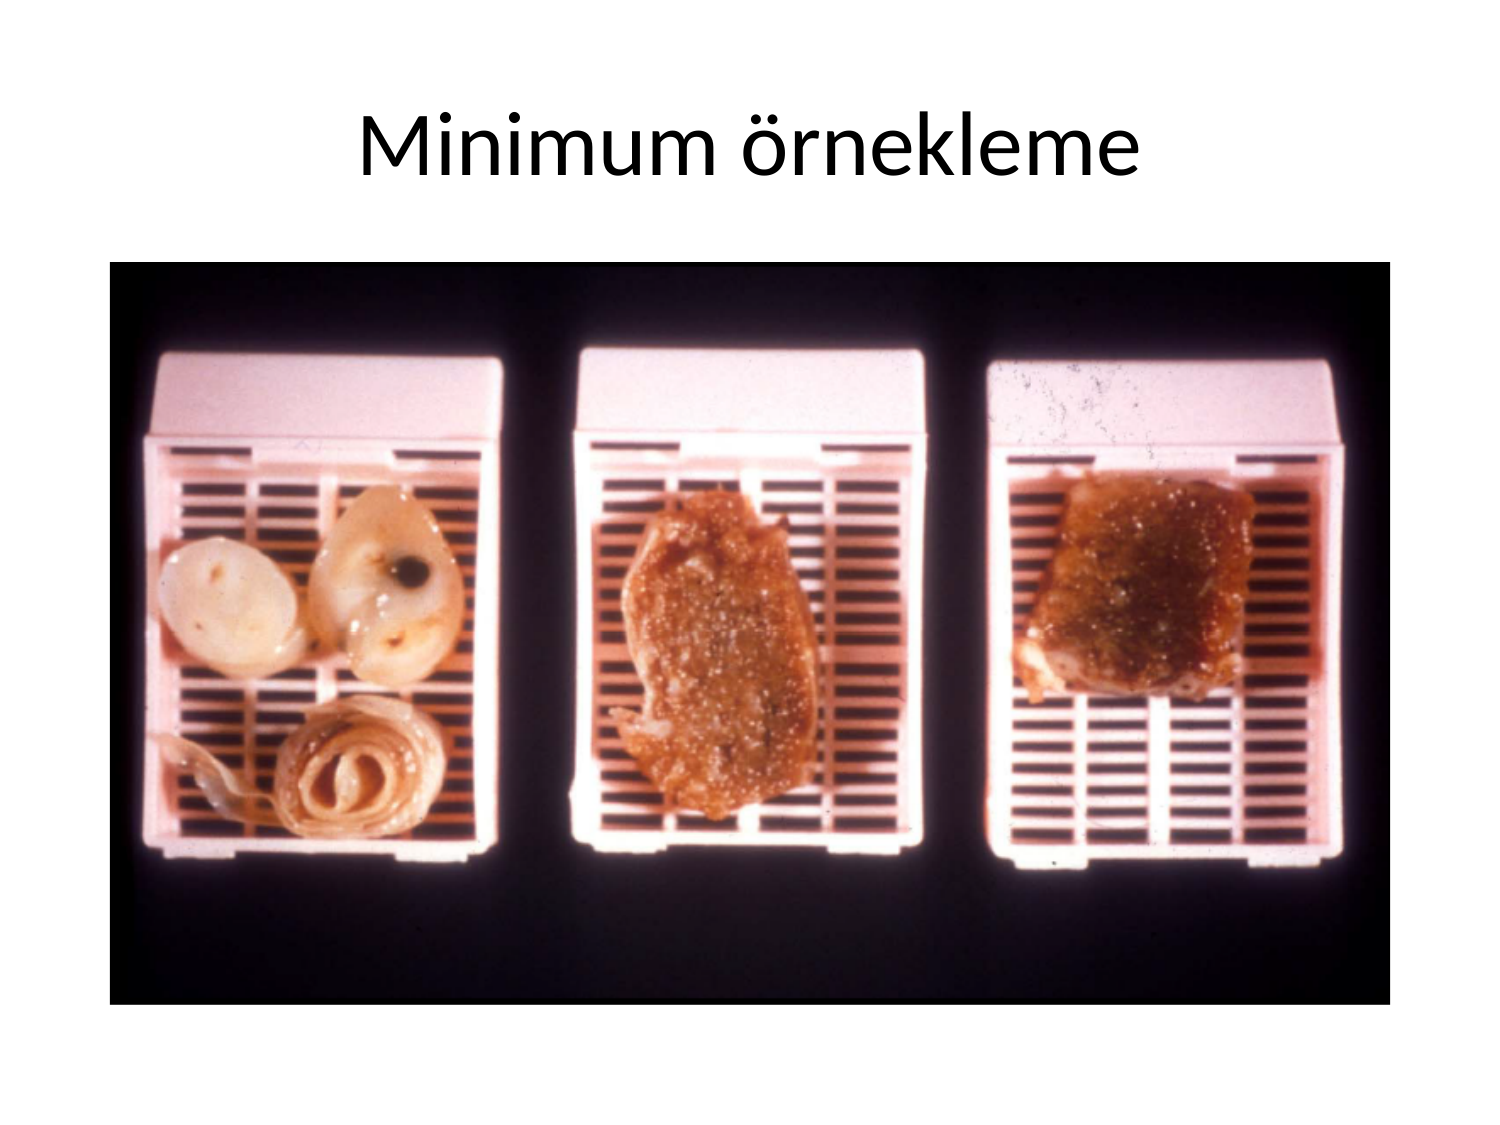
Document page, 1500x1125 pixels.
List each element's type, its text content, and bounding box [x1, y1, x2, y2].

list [109, 262, 1391, 1006]
title Minimum örnekleme [74, 44, 1426, 233]
